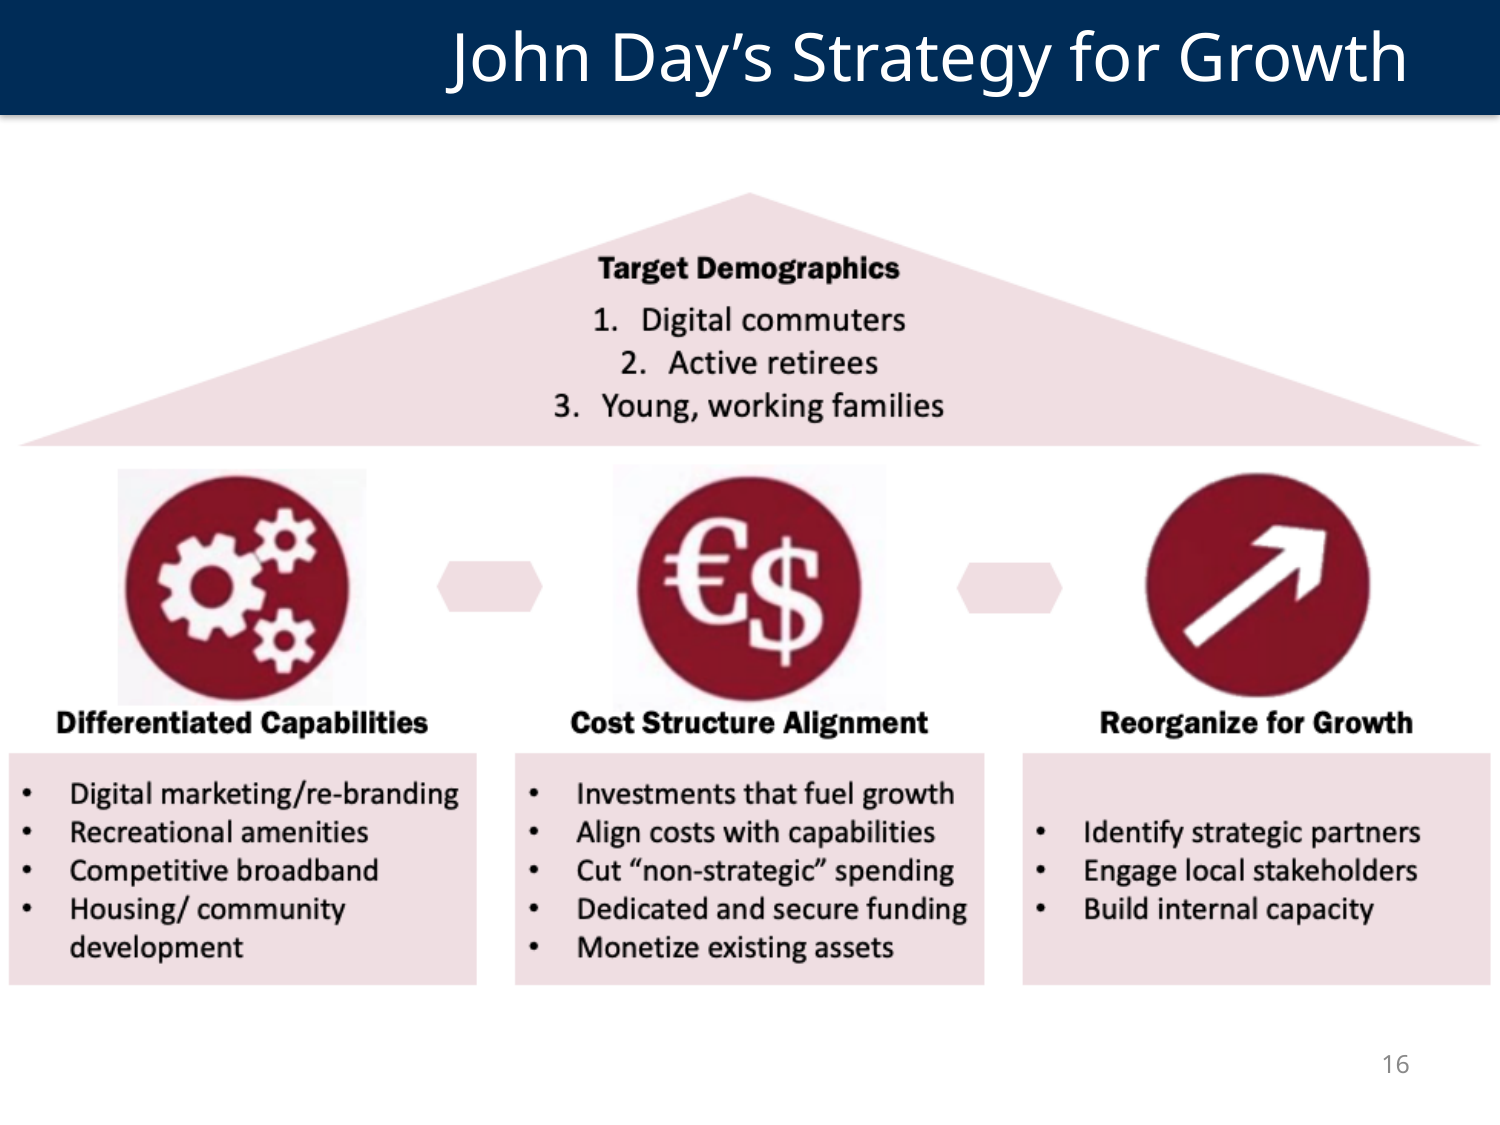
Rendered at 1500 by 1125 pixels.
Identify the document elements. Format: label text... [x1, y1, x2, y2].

slide_number 16 [1275, 1044, 1425, 1088]
subtitle John Day’s Strategy for Growth [75, 7, 1425, 115]
picture [0, 179, 1500, 993]
